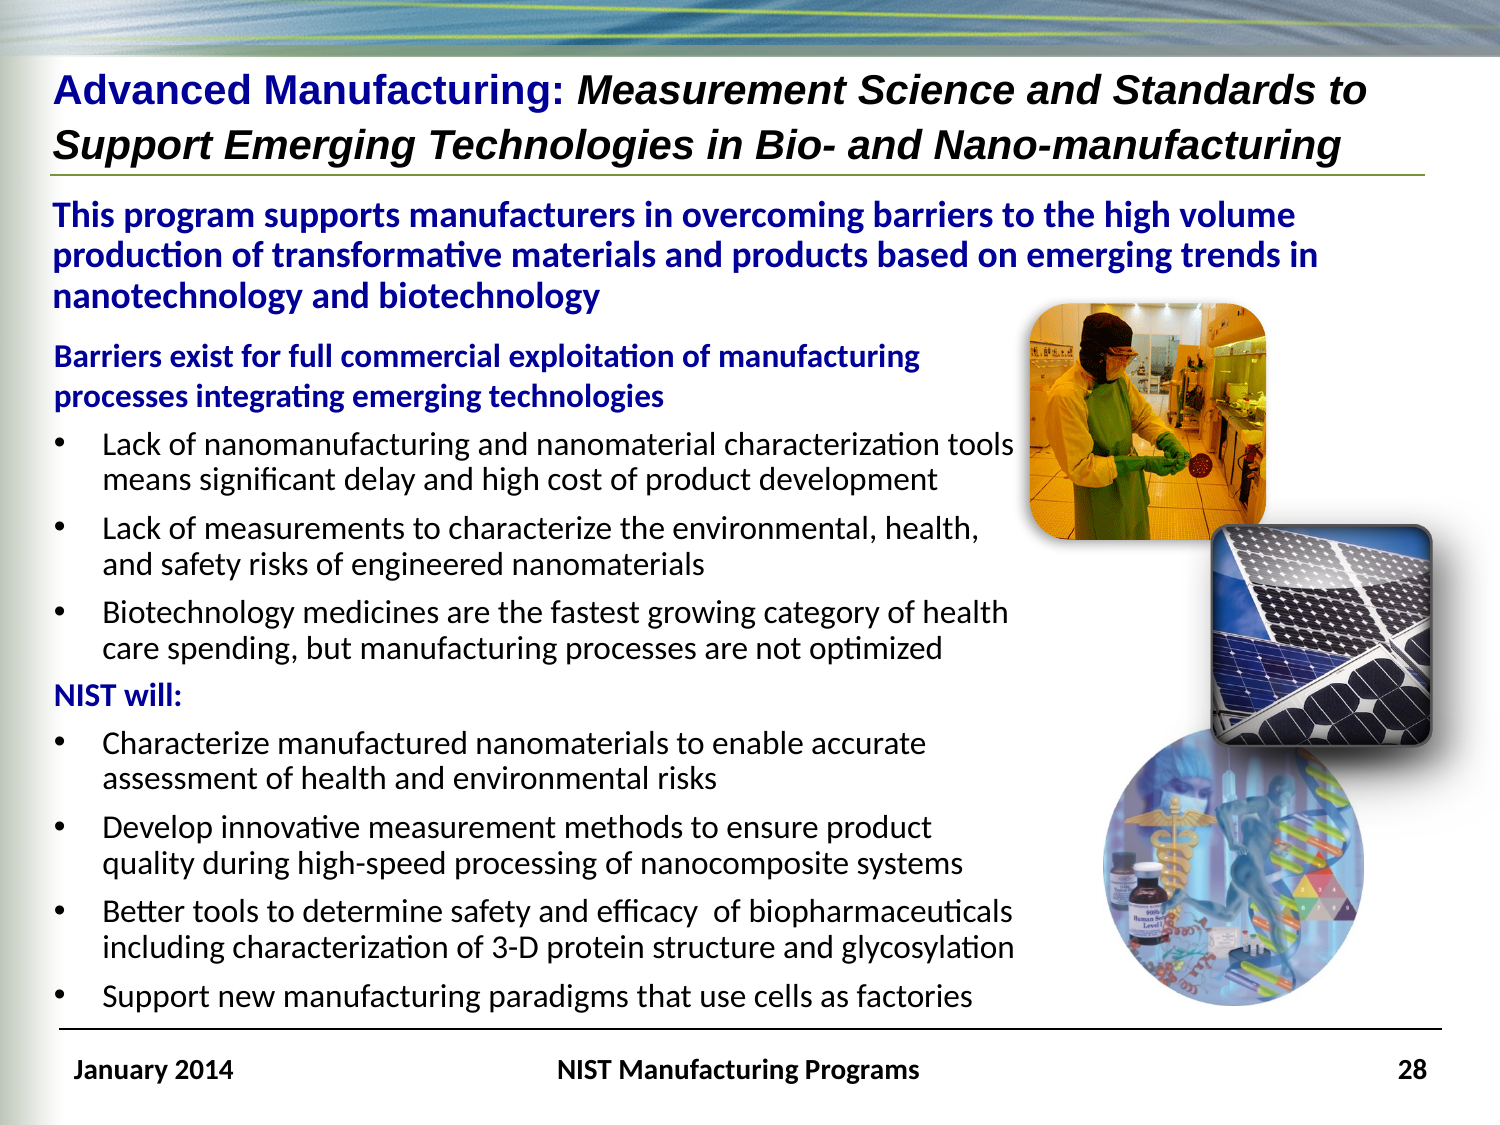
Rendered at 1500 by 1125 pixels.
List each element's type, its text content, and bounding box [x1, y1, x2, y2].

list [1029, 303, 1267, 541]
title Advanced Manufacturing: Measurement Science and Standards to Support Emerging Technologies in Bio- and Nano-manufacturing [37, 50, 1425, 175]
text_box This program supports manufacturers in overcoming barriers to the high volume production of transformative materials and products based on emerging trends in nanotechnology and biotechnology [37, 187, 1475, 375]
text_box Barriers exist for full commercial exploitation of manufacturing processes integrating emerging technologies Lack of nanomanufacturing and nanomaterial characterization tools means significant delay and high cost of product development Lack of measurements to characterize the environmental, health, and safety risks of engineered nanomaterials Biotechnology medicines are the fastest growing category of health care spending, but manufacturing processes are not optimized NIST will: Characterize manufactured nanomaterials to enable accurate assessment of health and environmental risks Develop innovative measurement methods to ensure product quality during high-speed processing of nanocomposite systems Better tools to determine safety and efficacy of biopharmaceuticals including characterization of 3-D protein structure and glycosylation Support new manufacturing paradigms that use cells as factories [39, 326, 1038, 1027]
picture [0, 0, 1500, 1125]
